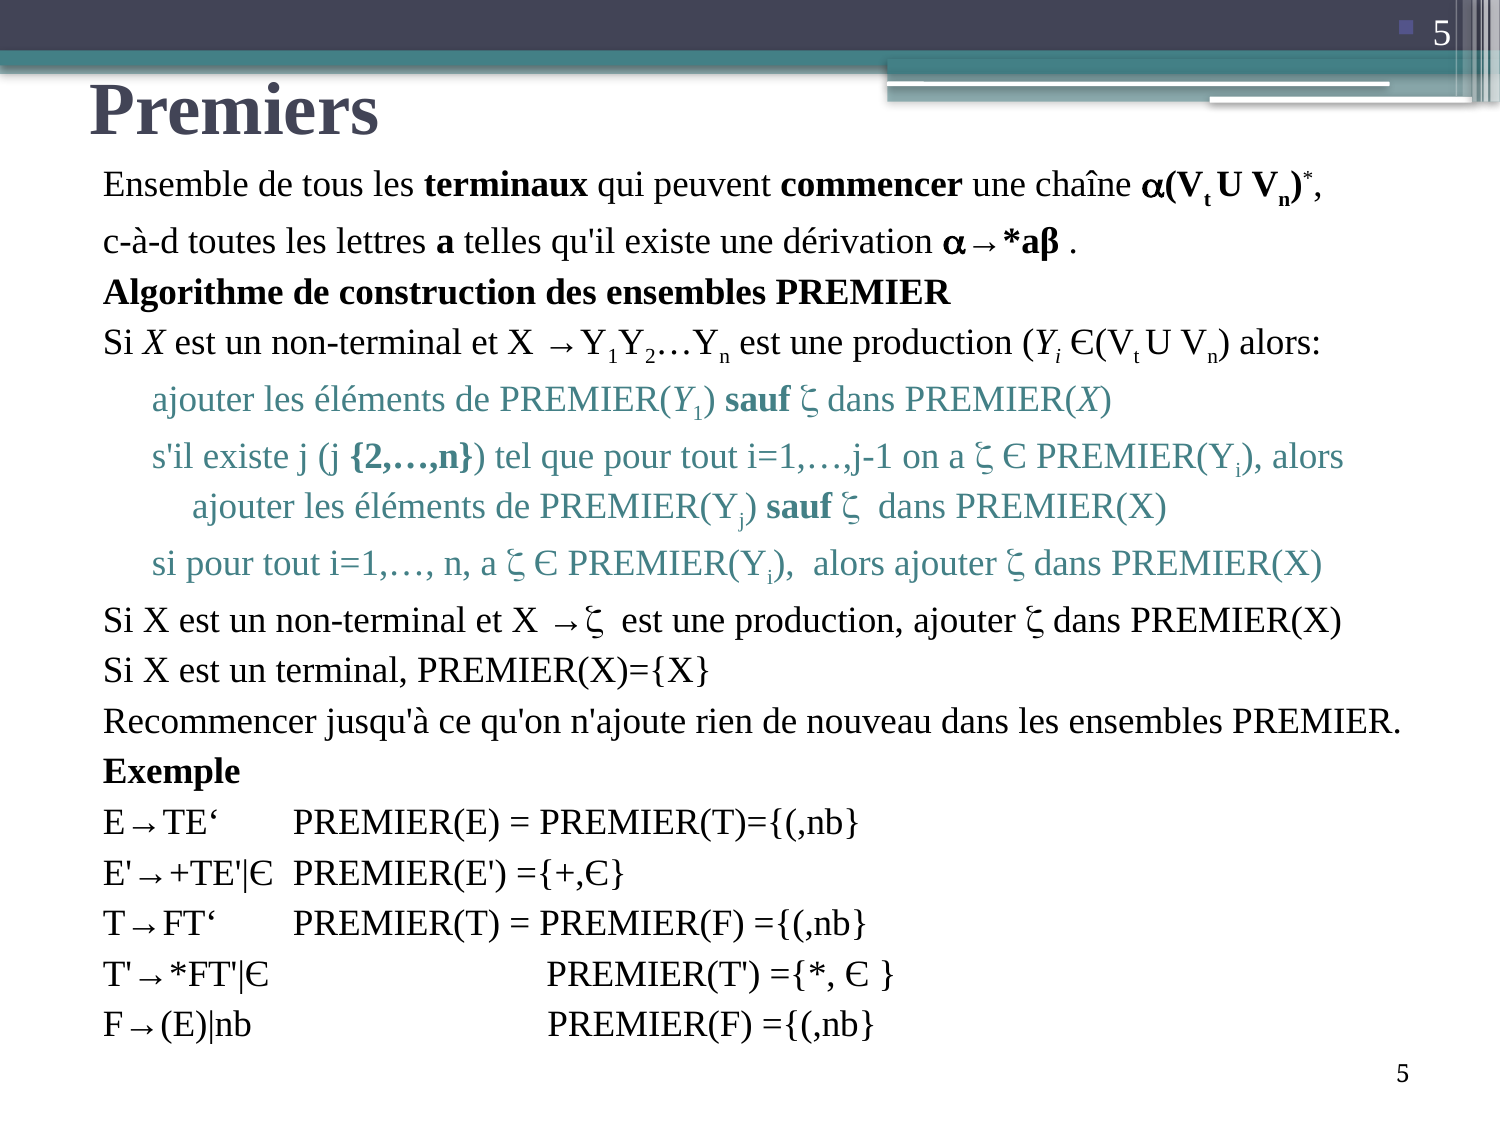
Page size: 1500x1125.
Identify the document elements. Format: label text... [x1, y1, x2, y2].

list Ensemble de tous les terminaux qui peuvent commencer une chaîne (Vt U Vn)*, c-à-d toutes les lettres a telles qu'il existe une dérivation →*aβ . Algorithme de construction des ensembles PREMIER Si X est un non-terminal et X →Y1Y2…Yn est une production (Yi Є(Vt U Vn) alors: ajouter les éléments de PREMIER(Y1) sauf  dans PREMIER(X) s'il existe j (j {2,…,n}) tel que pour tout i=1,…,j-1 on a  Є PREMIER(Yi), alors ajouter les éléments de PREMIER(Yj) sauf  dans PREMIER(X) si pour tout i=1,…, n, a  Є PREMIER(Yi), alors ajouter  dans PREMIER(X) Si X est un non-terminal et X → est une production, ajouter  dans PREMIER(X) Si X est un terminal, PREMIER(X)={X} Recommencer jusqu'à ce qu'on n'ajoute rien de nouveau dans les ensembles PREMIER. Exemple E→TE‘ PREMIER(E) = PREMIER(T)={(,nb} E'→+TE'|Є PREMIER(E') ={+,Є} T→FT‘ PREMIER(T) = PREMIER(F) ={(,nb} T'→*FT'|Є PREMIER(T') ={*, Є } F→(E)|nb PREMIER(F) ={(,nb} [70, 152, 1421, 1067]
title Premiers [75, 45, 1454, 164]
text_box 5 [1074, 1024, 1425, 1100]
slide_number 5 [1341, 0, 1466, 61]
